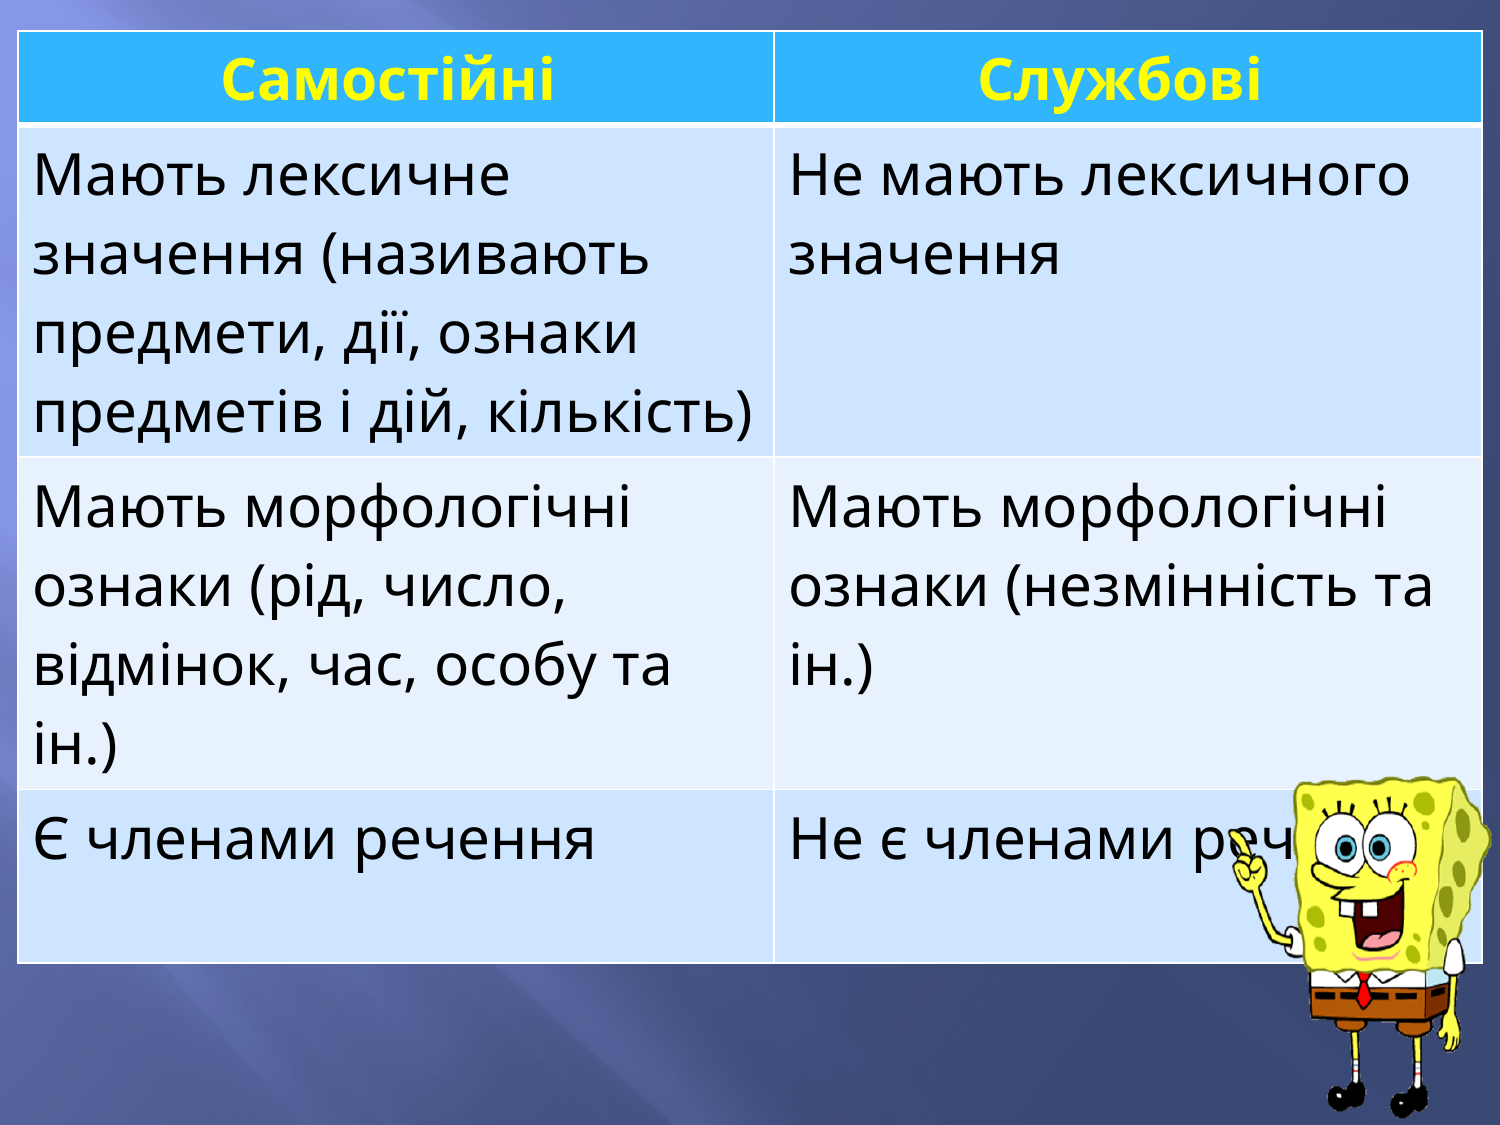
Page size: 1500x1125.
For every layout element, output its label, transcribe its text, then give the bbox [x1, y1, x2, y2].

table_cell Не є членами речення [775, 790, 1222, 962]
picture [1222, 763, 1497, 1121]
table_cell Є членами речення [19, 790, 773, 962]
table_cell Мають морфологічні ознаки (незмінність та ін.) [775, 458, 1481, 789]
table_header Самостійні [19, 32, 773, 122]
table_cell Мають лексичне значення (називають предмети, дії, ознаки предметів і дій, кількість) [19, 128, 773, 456]
table_cell Мають морфологічні ознаки (рід, число, відмінок, час, особу та ін.) [19, 458, 773, 789]
table_cell Не мають лексичного значення [775, 128, 1481, 456]
table_header Службові [775, 32, 1481, 122]
